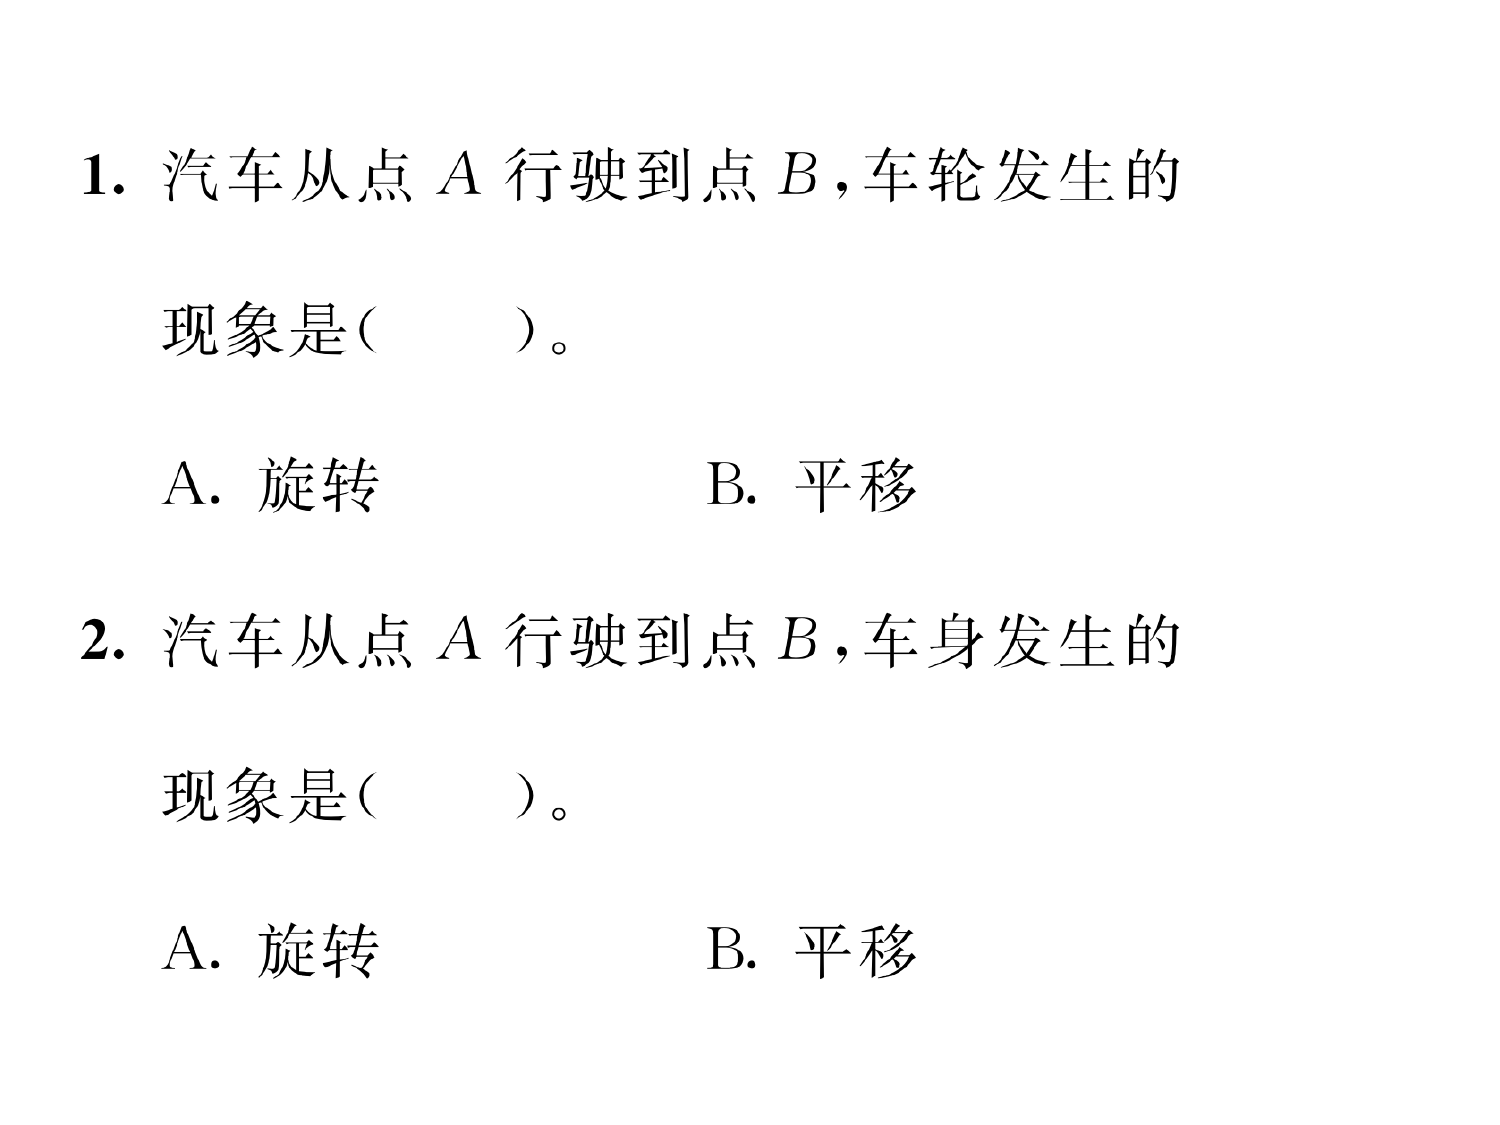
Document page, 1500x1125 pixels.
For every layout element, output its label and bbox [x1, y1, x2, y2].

picture [76, 89, 1315, 1035]
